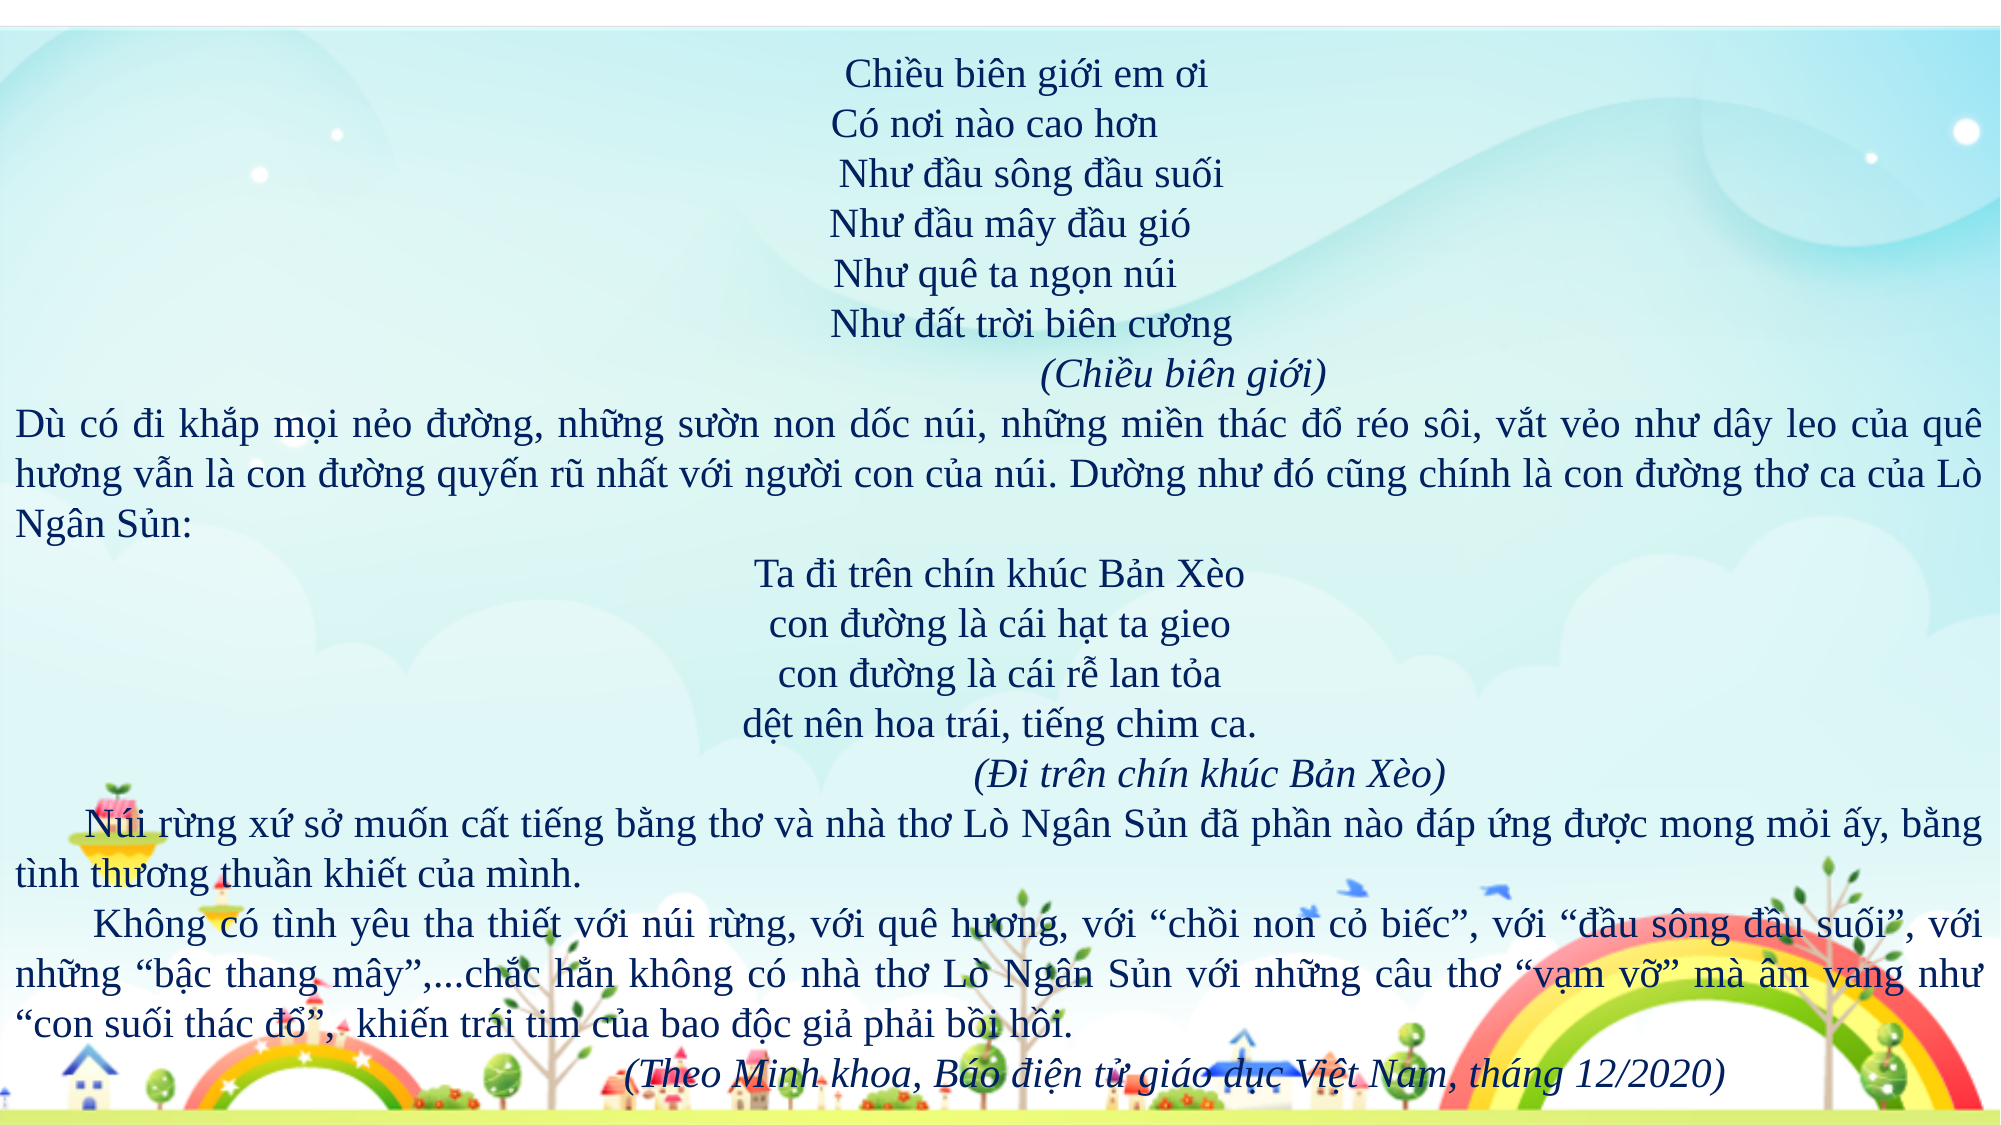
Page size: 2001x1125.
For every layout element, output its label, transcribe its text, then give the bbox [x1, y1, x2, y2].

picture [0, 0, 2001, 1125]
text_box Chiều biên giới em ơi Có nơi nào cao hơn Như đầu sông đầu suối Như đầu mây đầu gió Như quê ta ngọn núi Như đất trời biên cương (Chiều biên giới) Dù có đi khắp mọi nẻo đường, những sườn non dốc núi, những miền thác đổ réo sôi, vắt vẻo như dây leo của quê hương vẫn là con đường quyến rũ nhất với người con của núi. Dường như đó cũng chính là con đường thơ ca của Lò Ngân Sủn: Ta đi trên chín khúc Bản Xèo con đường là cái hạt ta gieo con đường là cái rễ lan tỏa dệt nên hoa trái, tiếng chim ca. (Đi trên chín khúc Bản Xèo) Núi rừng xứ sở muốn cất tiếng bằng thơ và nhà thơ Lò Ngân Sủn đã phần nào đáp ứng được mong mỏi ấy, bằng tình thương thuần khiết của mình. Không có tình yêu tha thiết với núi rừng, với quê hương, với “chồi non cỏ biếc”, với “đầu sông đầu suối”, với những “bậc thang mây”,...chắc hẳn không có nhà thơ Lò Ngân Sủn với những câu thơ “vạm vỡ” mà âm vang như “con suối thác đổ”, khiến trái tim của bao độc giả phải bồi hồi. (Theo Minh khoa, Báo điện tử giáo dục Việt Nam, tháng 12/2020) [0, 38, 2000, 1125]
